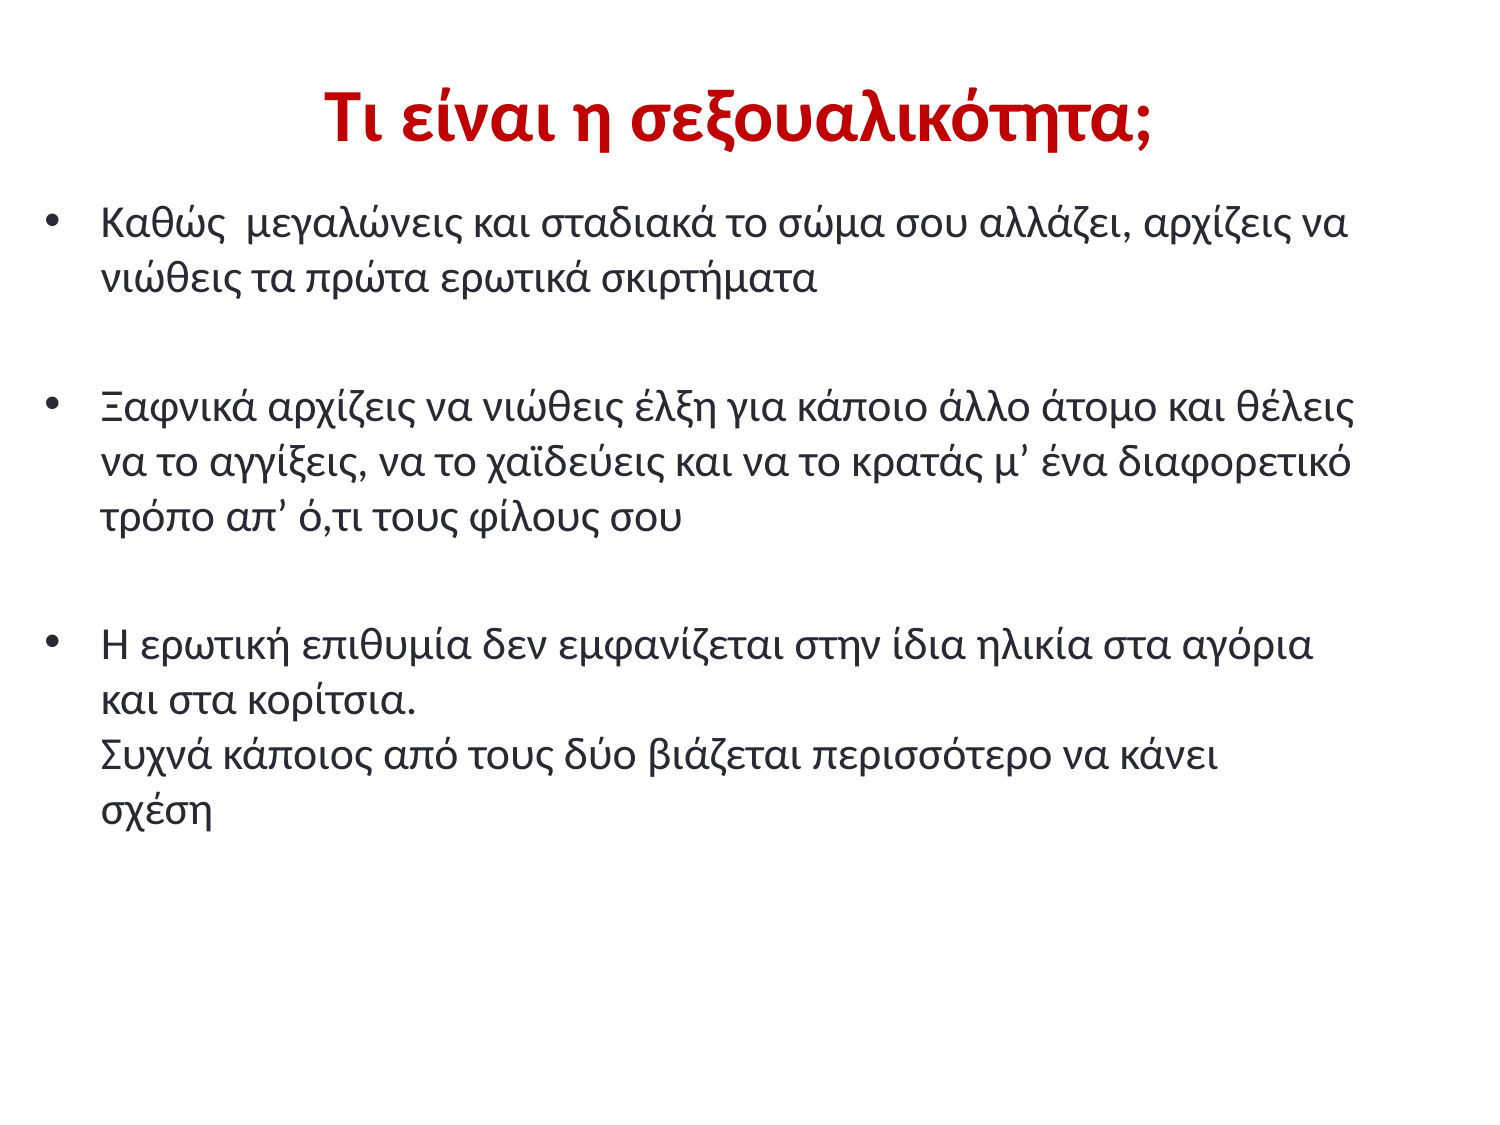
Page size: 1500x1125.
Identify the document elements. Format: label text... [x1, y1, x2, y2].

list Καθώς μεγαλώνεις και σταδιακά το σώμα σου αλλάζει, αρχίζεις να νιώθεις τα πρώτα ερωτικά σκιρτήματα Ξαφνικά αρχίζεις να νιώθεις έλξη για κάποιο άλλο άτομο και θέλεις να το αγγίξεις, να το χαϊδεύεις και να το κρατάς μ’ ένα διαφορετικό τρόπο απ’ ό,τι τους φίλους σου Η ερωτική επιθυμία δεν εμφανίζεται στην ίδια ηλικία στα αγόρια και στα κορίτσια. Συχνά κάποιος από τους δύο βιάζεται περισσότερο να κάνει σχέση [29, 184, 1377, 1036]
title Τι είναι η σεξουαλικότητα; [64, 42, 1416, 181]
